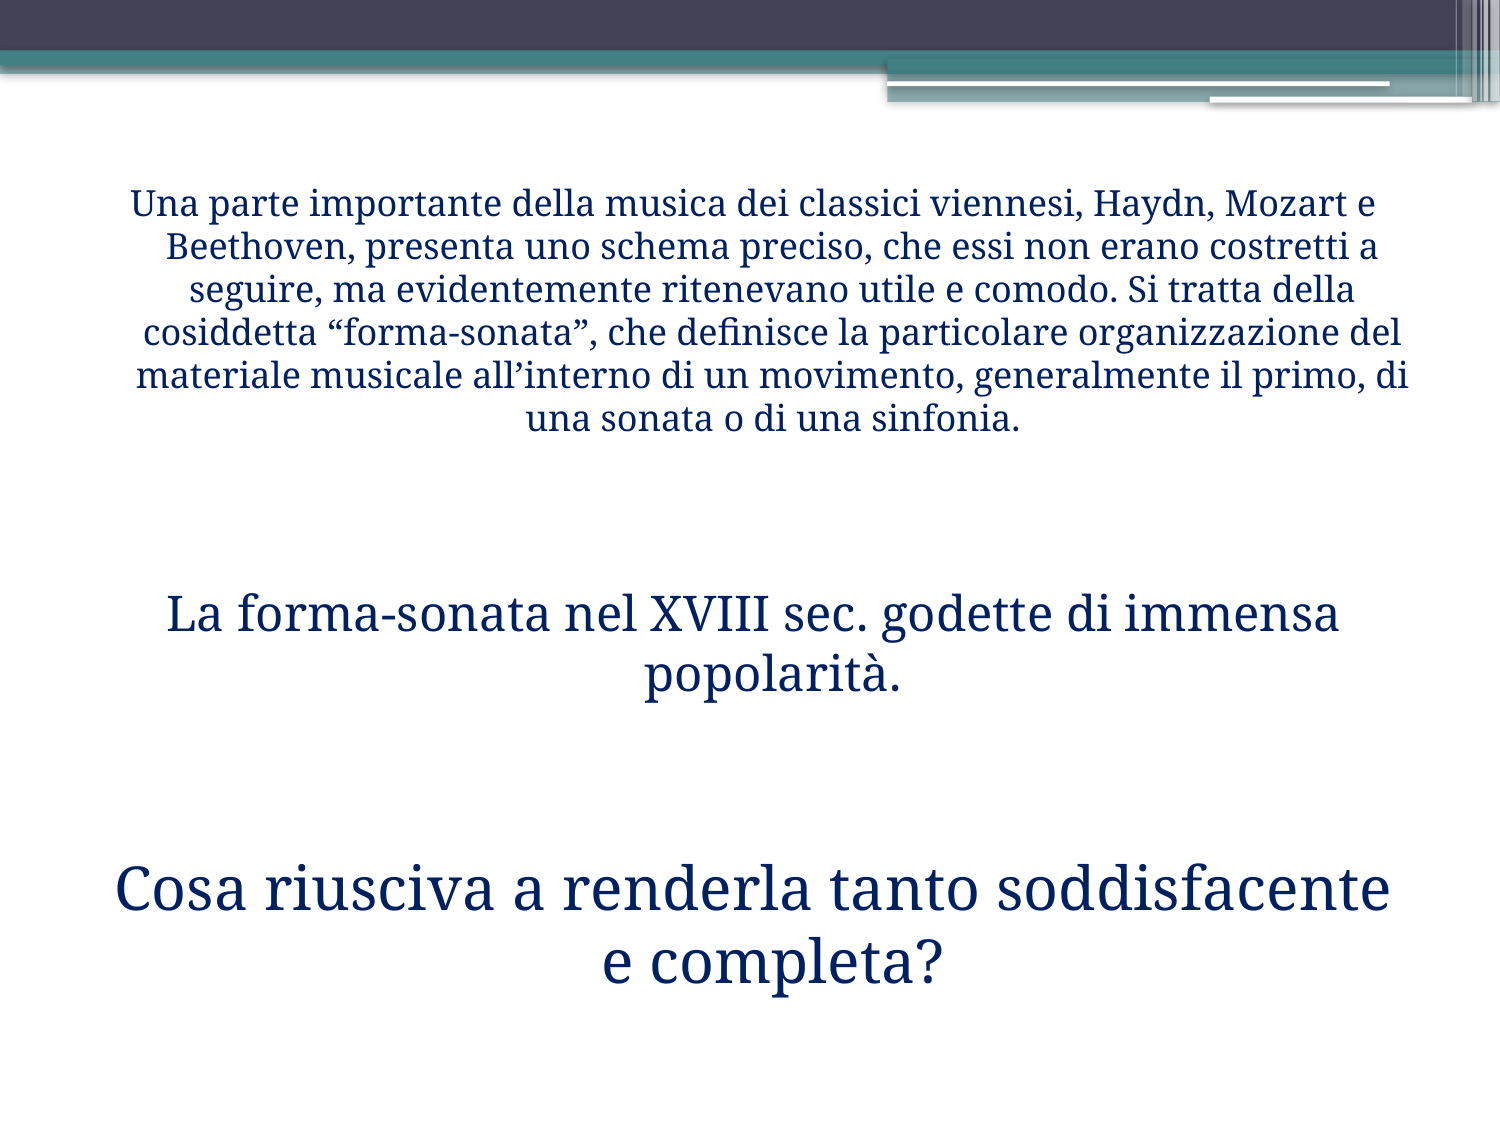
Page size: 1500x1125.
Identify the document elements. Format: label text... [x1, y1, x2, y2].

list Una parte importante della musica dei classici viennesi, Haydn, Mozart e Beethoven, presenta uno schema preciso, che essi non erano costretti a seguire, ma evidentemente ritenevano utile e comodo. Si tratta della cosiddetta “forma-sonata”, che definisce la particolare organizzazione del materiale musicale all’interno di un movimento, generalmente il primo, di una sonata o di una sinfonia. La forma-sonata nel XVIII sec. godette di immensa popolarità. Cosa riusciva a renderla tanto soddisfacente e completa? [64, 172, 1428, 1095]
